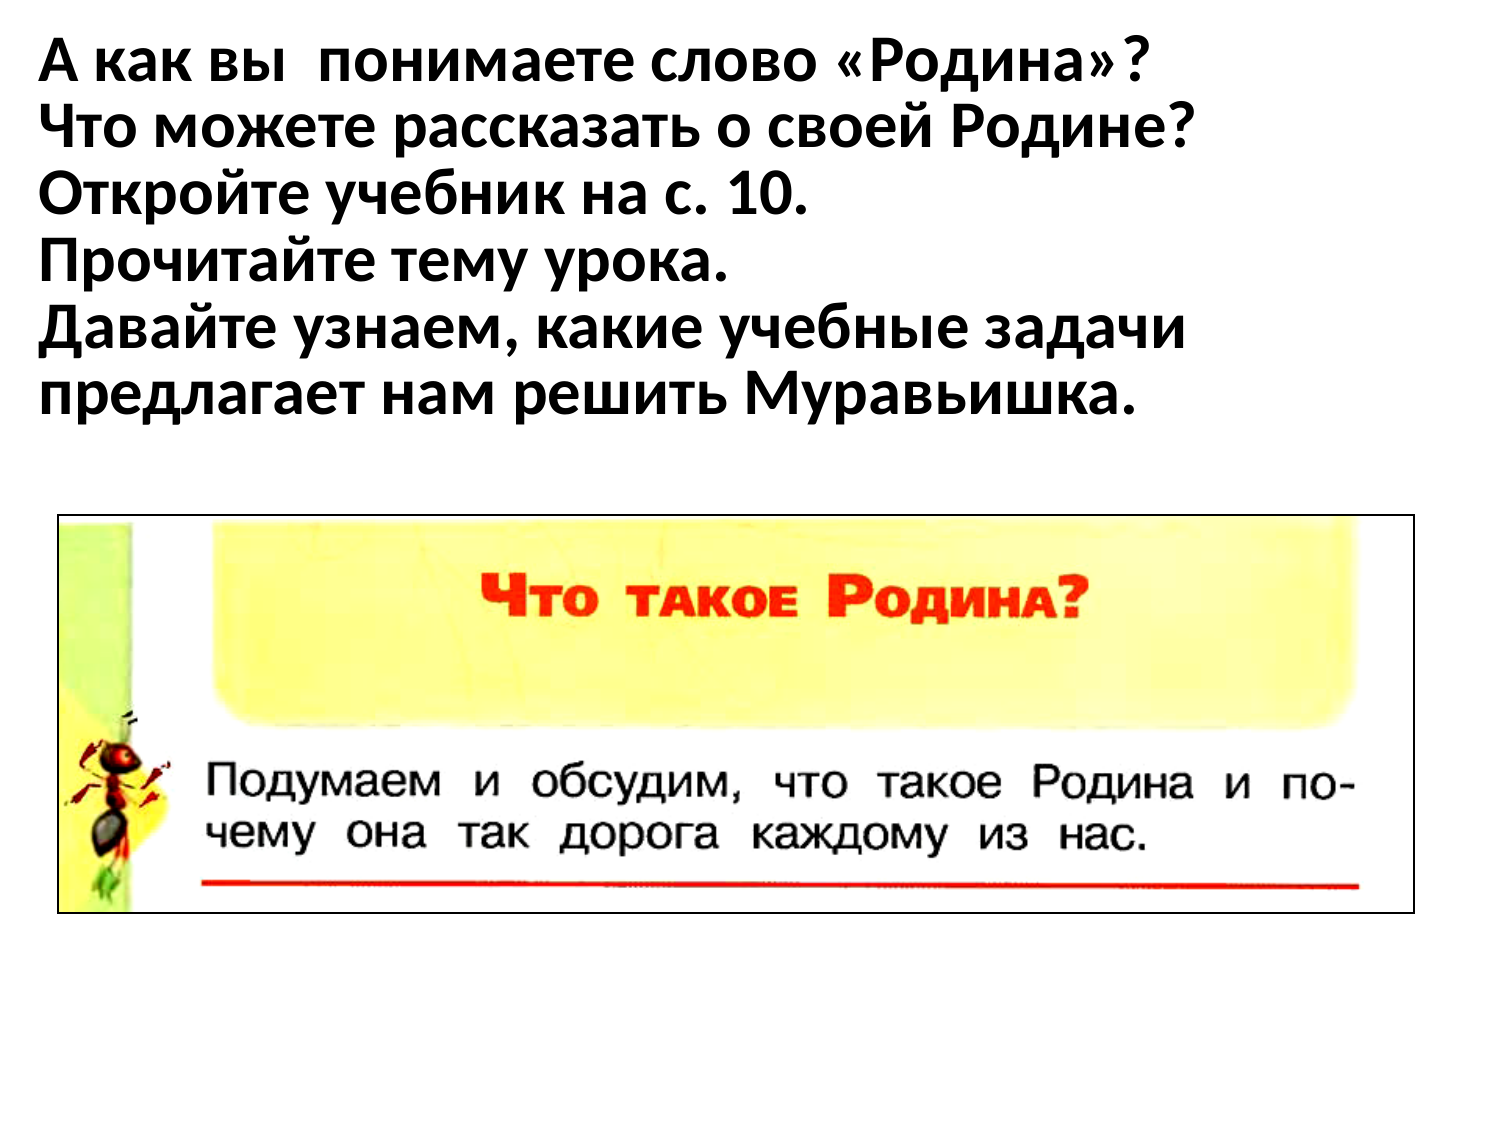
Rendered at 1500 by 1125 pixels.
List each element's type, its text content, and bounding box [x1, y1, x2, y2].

picture [58, 515, 1414, 913]
list А как вы понимаете слово «Родина»? Что можете рассказать о своей Родине? Откройте учебник на с. 10. Прочитайте тему урока. Давайте узнаем, какие учебные задачи предлагает нам решить Муравьишка. [23, 23, 1500, 1005]
